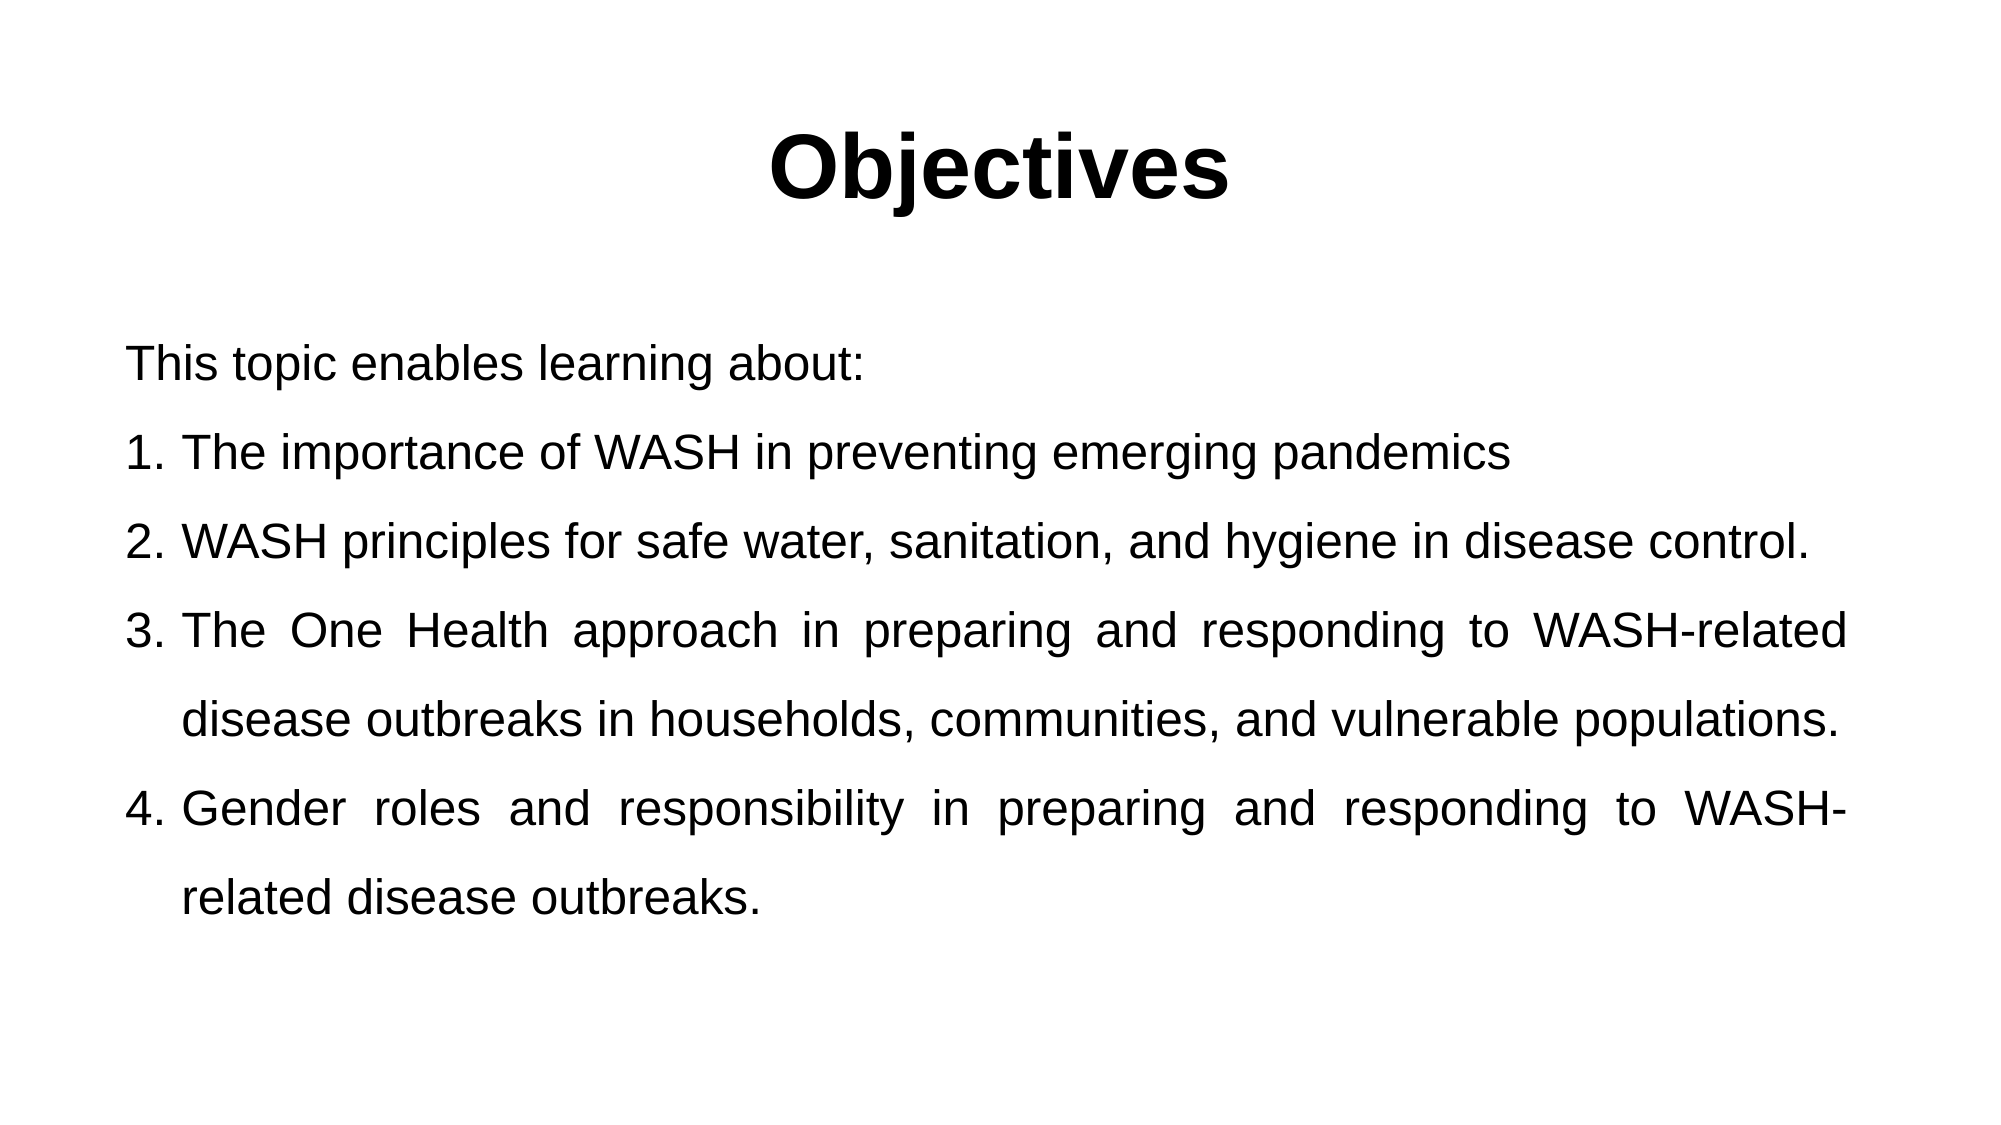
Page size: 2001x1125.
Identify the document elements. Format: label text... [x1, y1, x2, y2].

list This topic enables learning about: The importance of WASH in preventing emerging pandemics WASH principles for safe water, sanitation, and hygiene in disease control. The One Health approach in preparing and responding to WASH-related disease outbreaks in households, communities, and vulnerable populations. Gender roles and responsibility in preparing and responding to WASH-related disease outbreaks. [110, 234, 1863, 965]
title Objectives [137, 59, 1863, 234]
